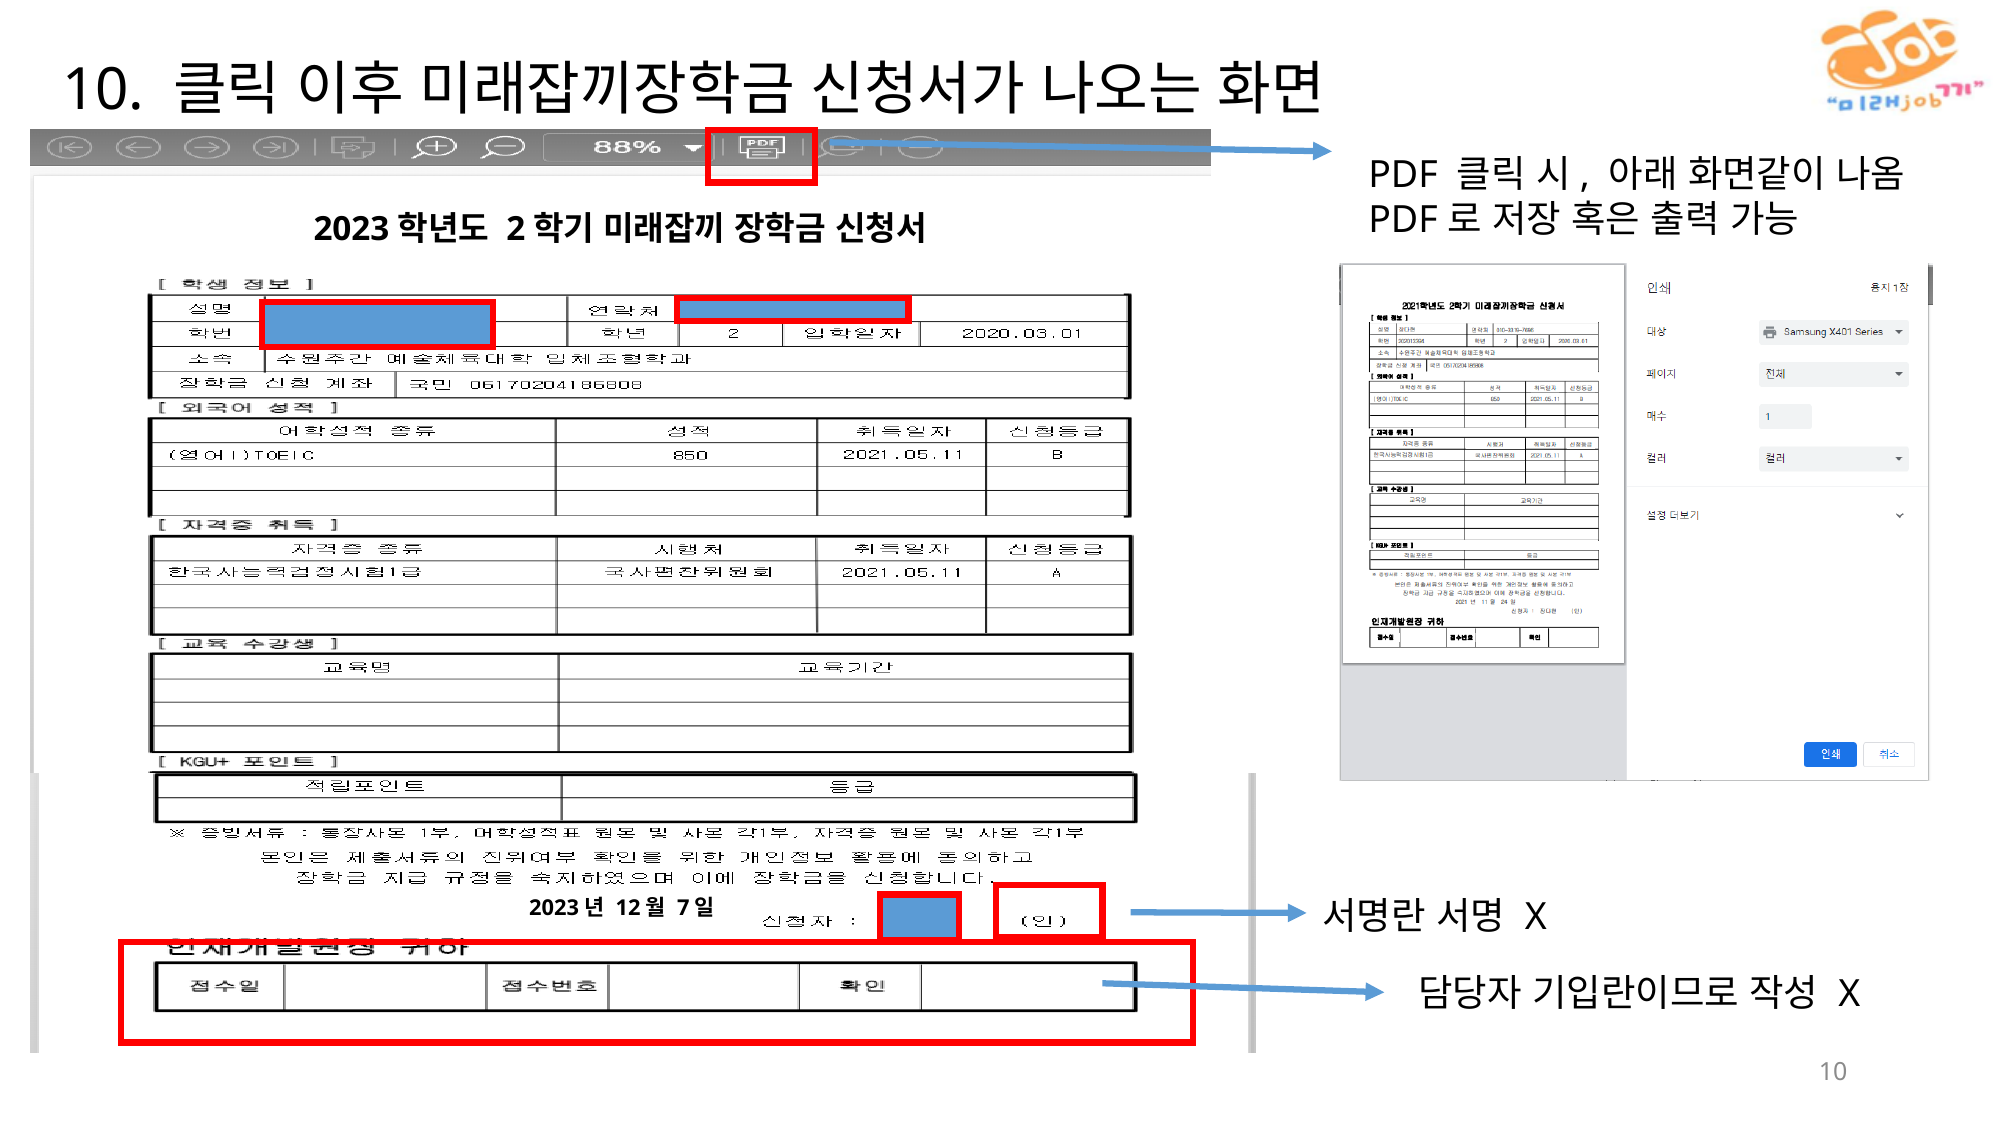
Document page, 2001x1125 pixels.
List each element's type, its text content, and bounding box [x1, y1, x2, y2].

picture [1339, 263, 1933, 781]
text_box 10. 클릭 이후 미래잡끼장학금 신청서가 나오는 화면 [47, 43, 1770, 129]
text_box PDF 클릭 시, 아래 화면같이 나옴 PDF로 저장 혹은 출력 가능 [1353, 142, 1950, 247]
text_box 서명란 서명 X [1307, 884, 1904, 945]
slide_number 10 [1412, 1042, 1863, 1103]
text_box 2023년 12월 7일 [1256, 885, 1747, 927]
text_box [1102, 983, 1385, 993]
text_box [829, 142, 1332, 152]
picture [1807, 0, 2000, 130]
text_box 담당자 기입란이므로 작성 X [1403, 962, 2000, 1022]
picture [30, 129, 1256, 1053]
